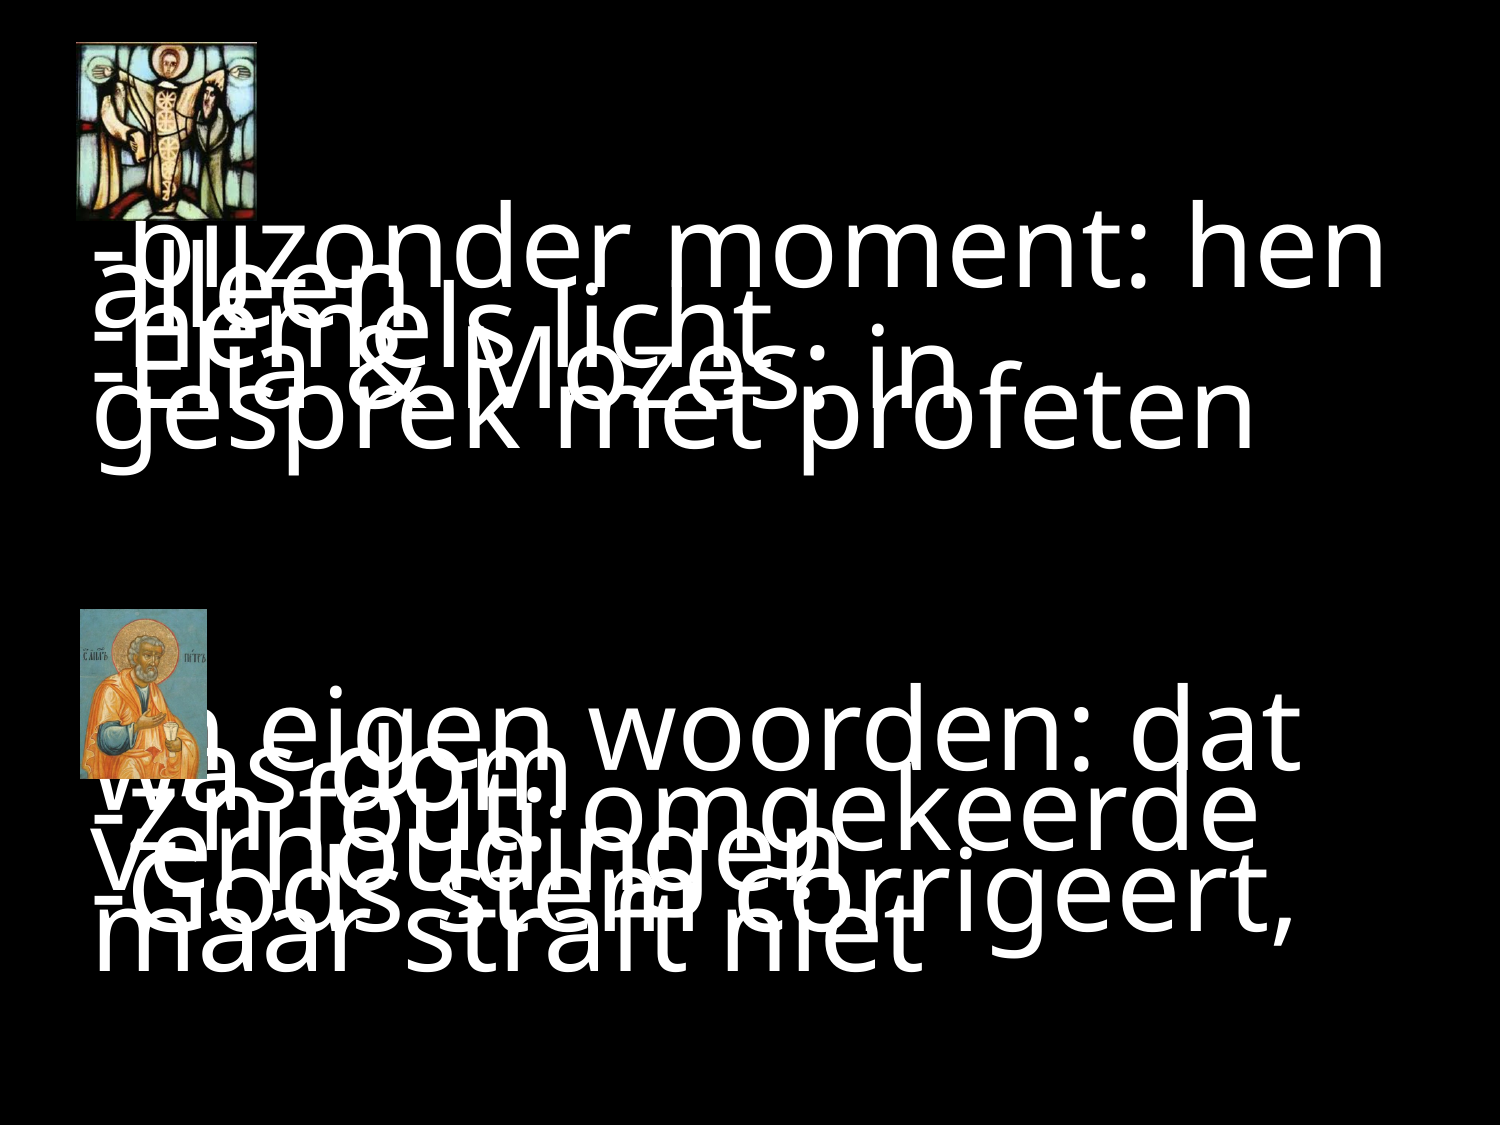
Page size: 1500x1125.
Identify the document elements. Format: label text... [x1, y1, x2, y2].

picture [76, 42, 257, 221]
picture [80, 609, 208, 779]
list -bijzonder moment: hen alleen -hemels licht -Elia & Mozes: in gesprek met profeten -in eigen woorden: dat was dom -z’n fout: omgekeerde verhoudingen -Gods stem corrigeert, maar straft niet [75, 262, 1425, 1005]
title [75, 45, 1425, 233]
